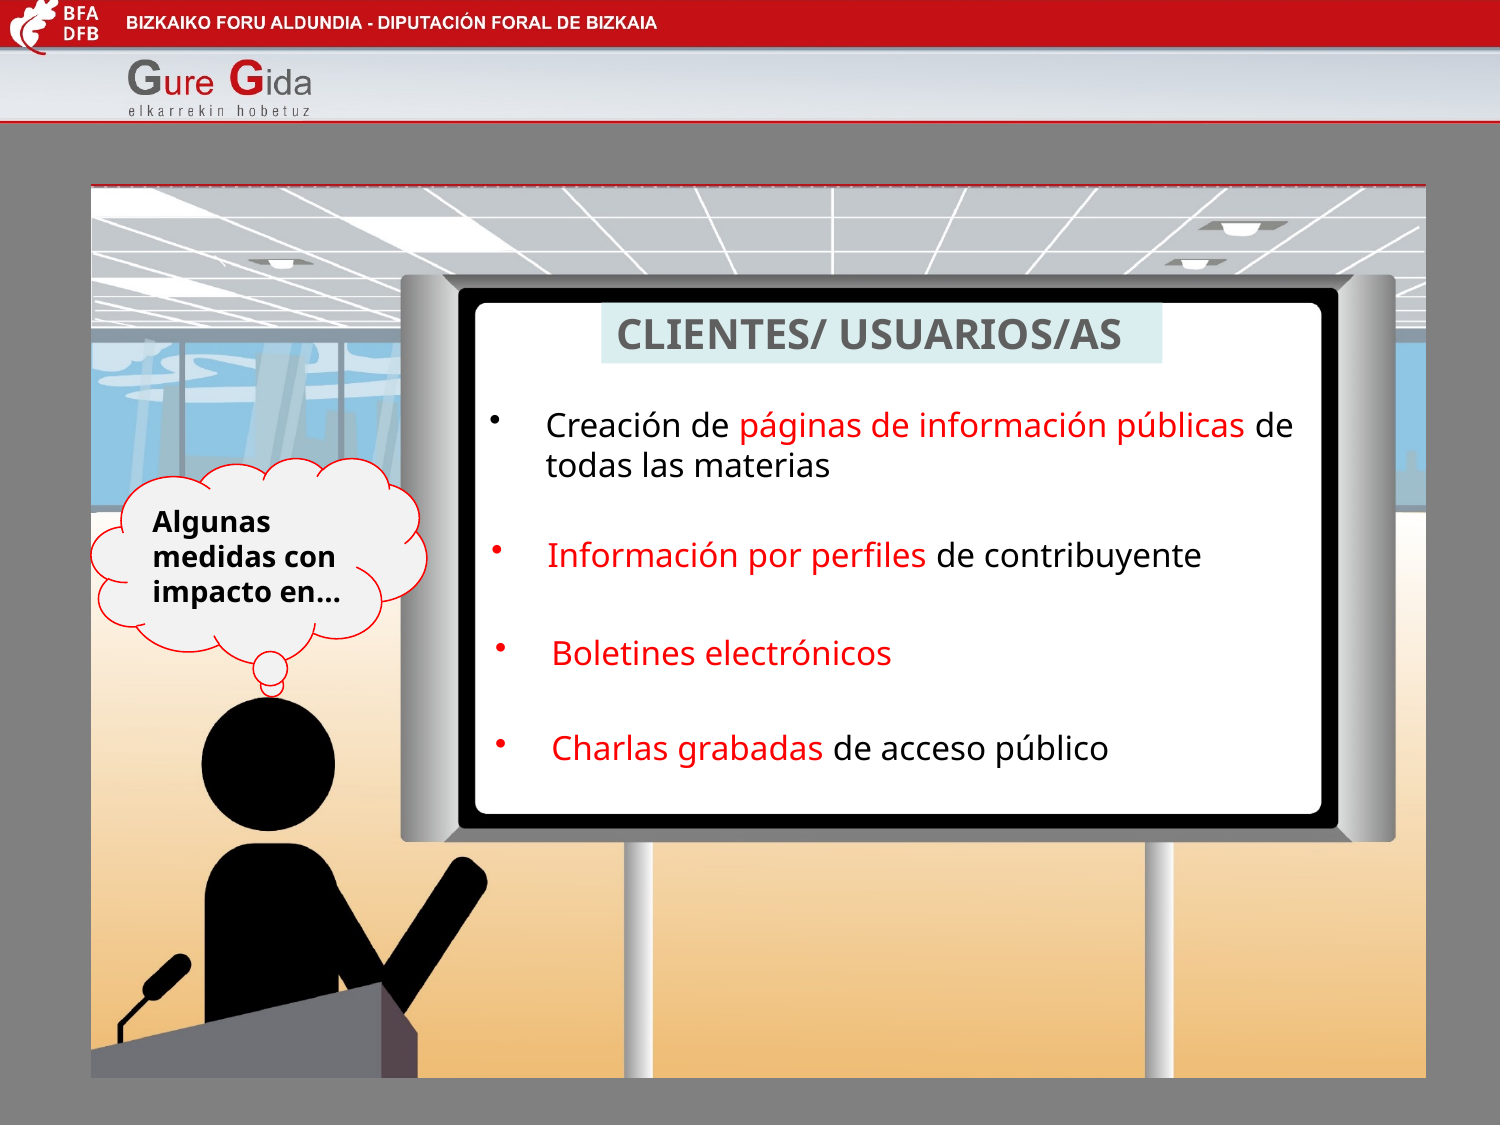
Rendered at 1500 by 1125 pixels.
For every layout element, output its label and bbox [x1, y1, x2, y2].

picture [0, 0, 1500, 124]
picture [91, 184, 1426, 1078]
